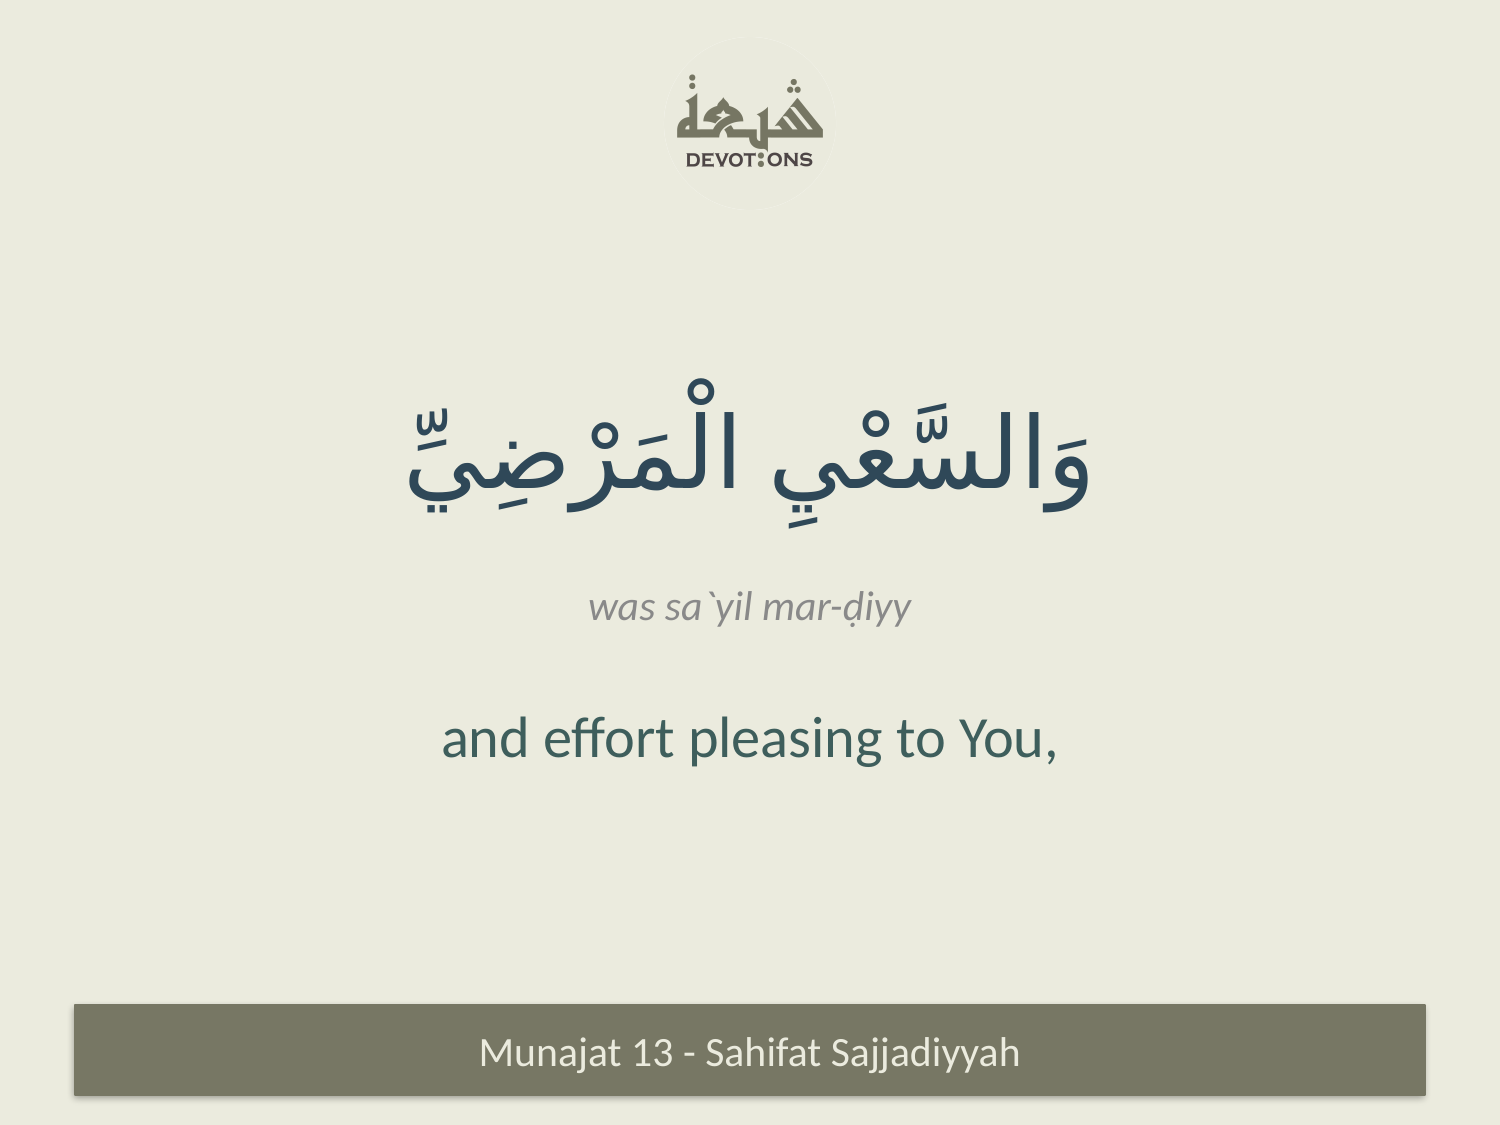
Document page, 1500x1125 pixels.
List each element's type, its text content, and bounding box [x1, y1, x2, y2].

text_box [74, 1004, 1426, 1096]
text_box Munajat 13 - Sahifat Sajjadiyyah [463, 1017, 1037, 1083]
picture [656, 29, 844, 218]
text_box وَالسَّعْيِ الْمَرْضِيِّ was sa`yil mar-ḍiyy and effort pleasing to You, [74, 381, 1425, 776]
